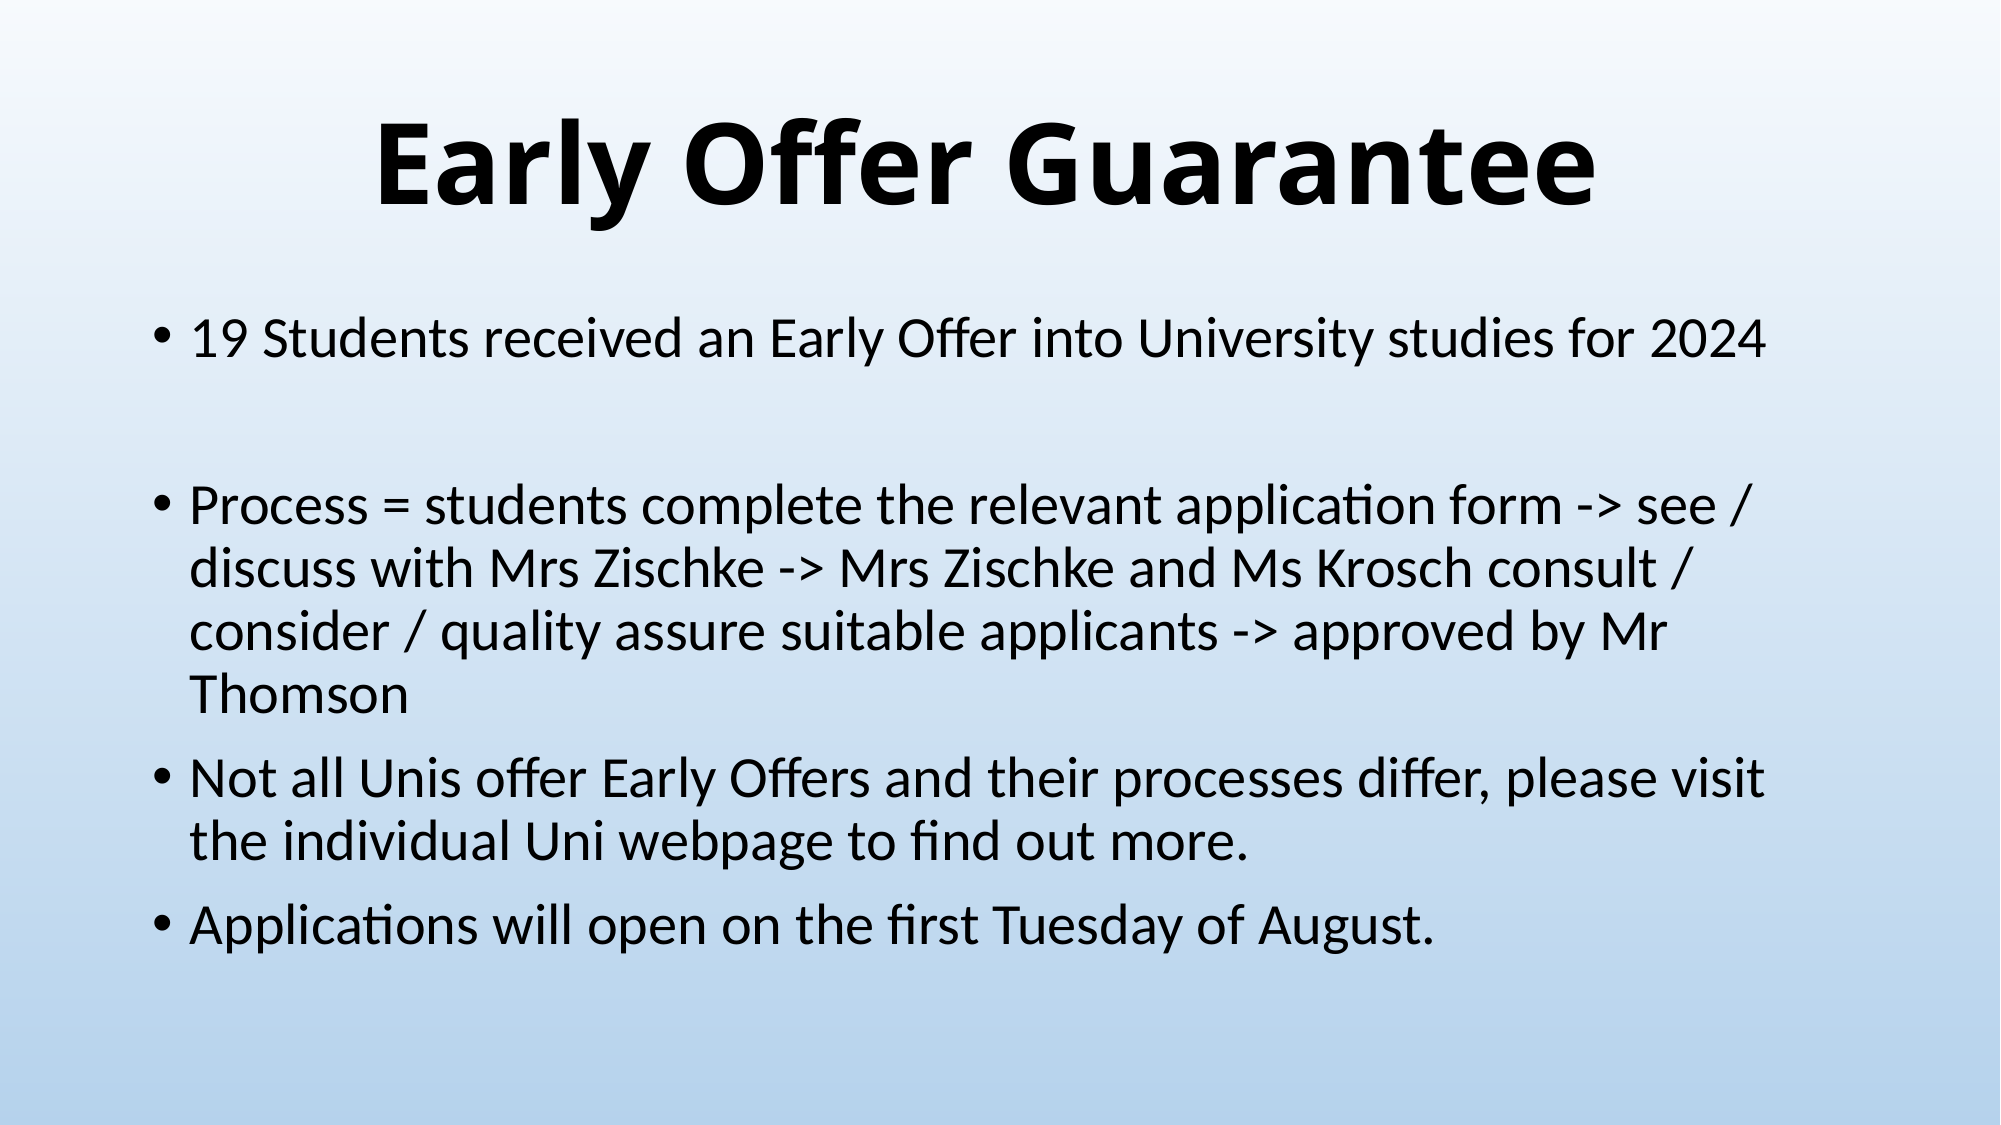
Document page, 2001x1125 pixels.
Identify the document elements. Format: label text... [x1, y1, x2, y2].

title Early Offer Guarantee [137, 59, 1863, 278]
list 19 Students received an Early Offer into University studies for 2024 Process = students complete the relevant application form -> see / discuss with Mrs Zischke -> Mrs Zischke and Ms Krosch consult / consider / quality assure suitable applicants -> approved by Mr Thomson Not all Unis offer Early Offers and their processes differ, please visit the individual Uni webpage to find out more. Applications will open on the first Tuesday of August. [137, 299, 1863, 1014]
